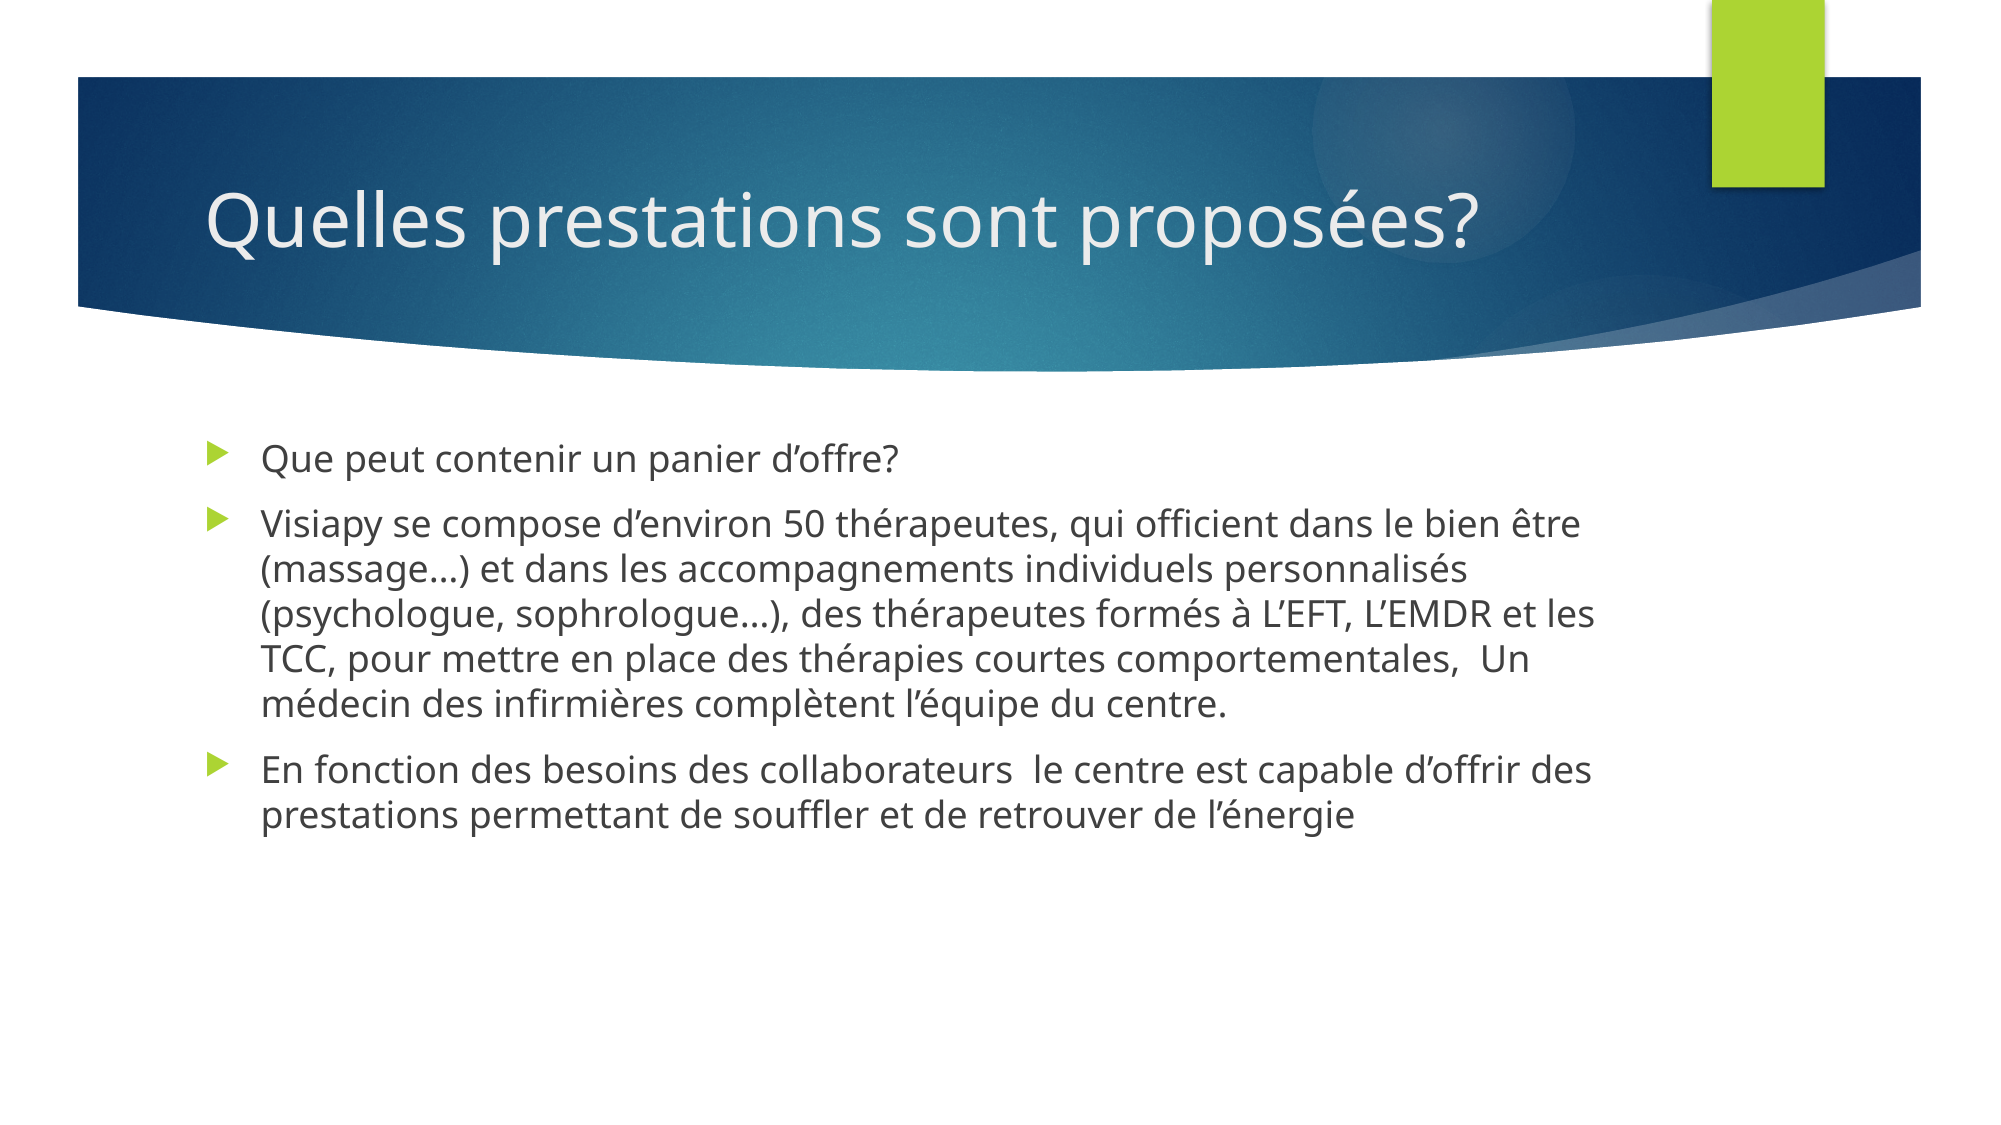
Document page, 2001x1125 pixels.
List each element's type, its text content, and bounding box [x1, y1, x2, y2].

title Quelles prestations sont proposées? [189, 159, 1627, 276]
list Que peut contenir un panier d’offre? Visiapy se compose d’environ 50 thérapeutes, qui officient dans le bien être (massage…) et dans les accompagnements individuels personnalisés (psychologue, sophrologue…), des thérapeutes formés à L’EFT, L’EMDR et les TCC, pour mettre en place des thérapies courtes comportementales, Un médecin des infirmières complètent l’équipe du centre. En fonction des besoins des collaborateurs le centre est capable d’offrir des prestations permettant de souffler et de retrouver de l’énergie [189, 427, 1627, 988]
